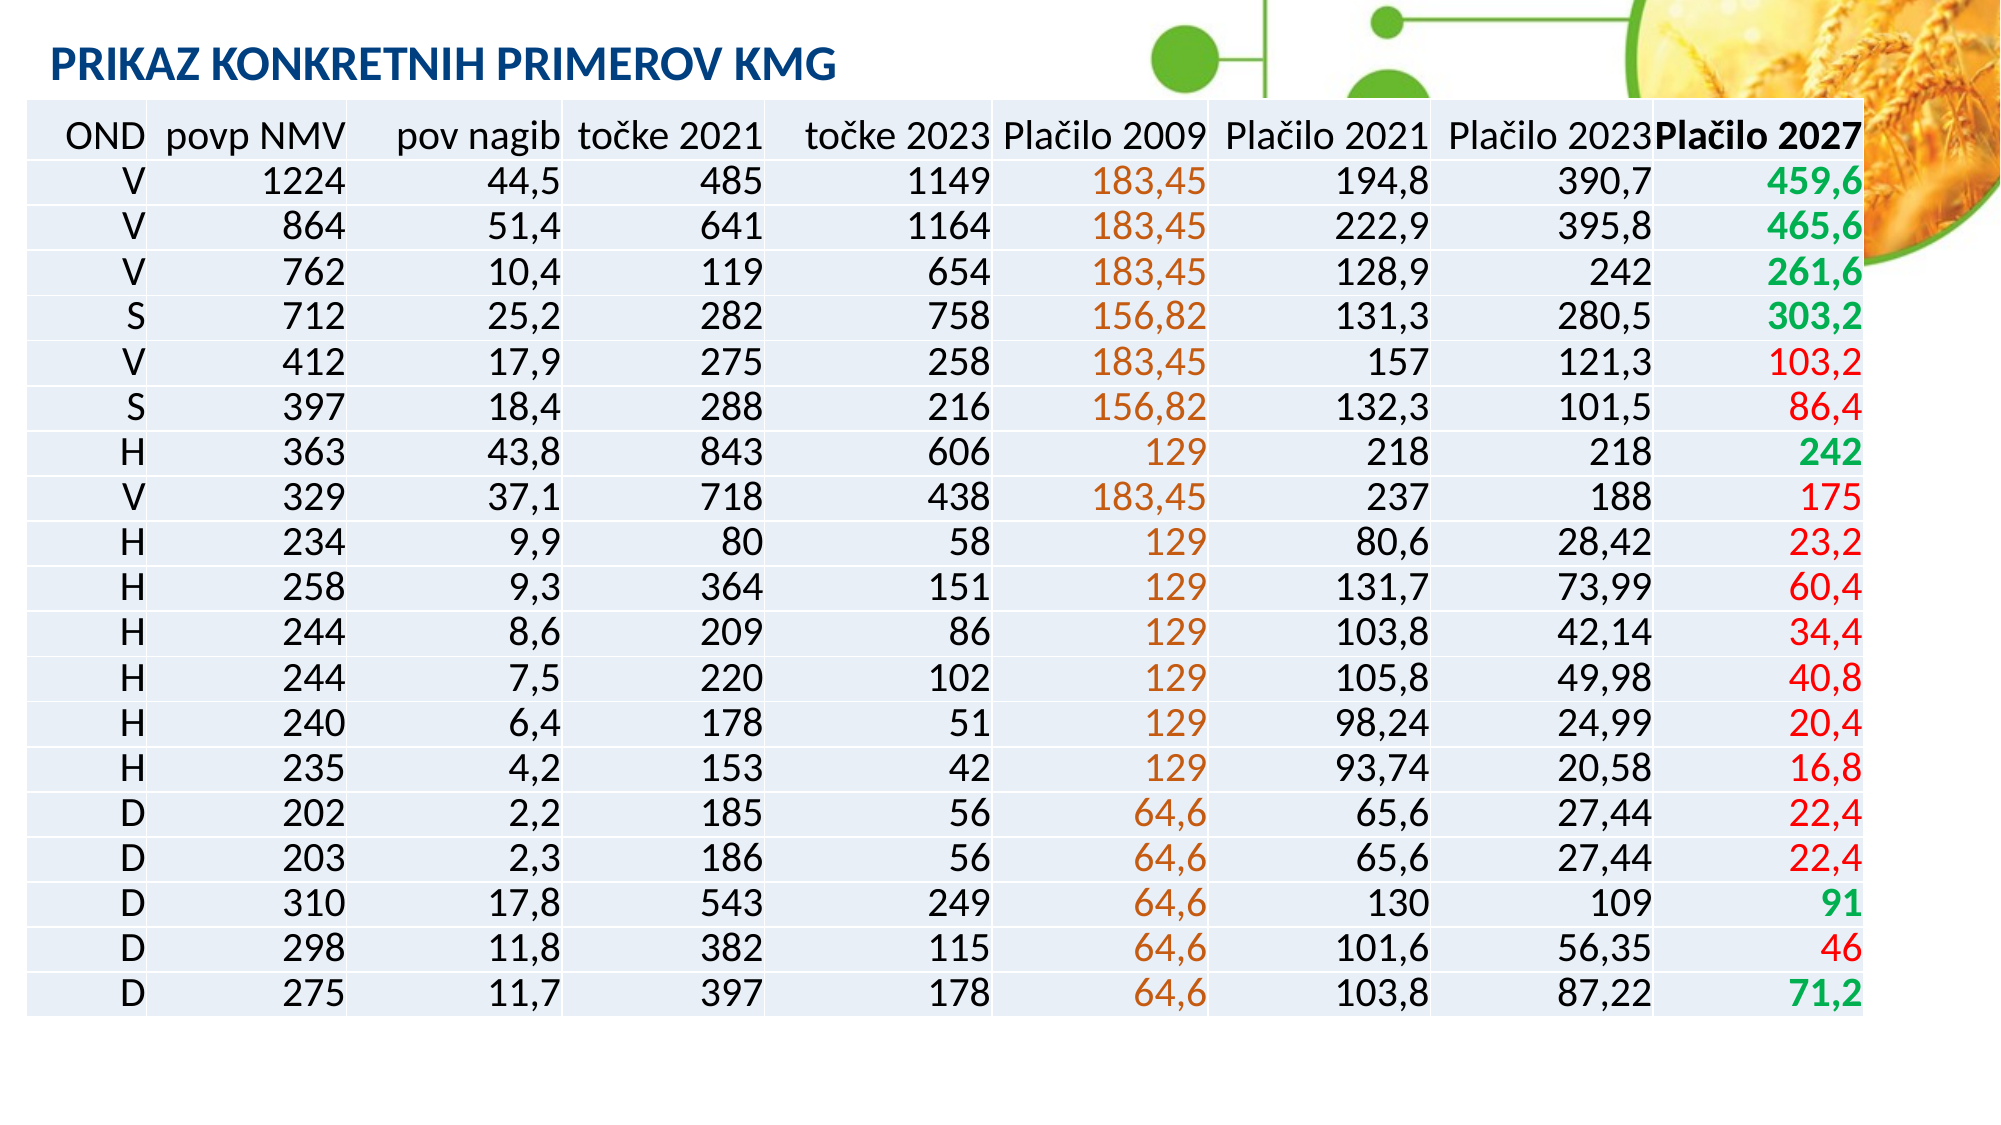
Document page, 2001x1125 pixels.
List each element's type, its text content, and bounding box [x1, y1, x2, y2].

table_cell 329 [147, 477, 346, 520]
table_cell V [27, 477, 146, 520]
table_header povp NMV [147, 100, 346, 159]
table_cell H [27, 522, 146, 565]
table_cell 56,35 [1431, 928, 1652, 971]
table_cell 129 [993, 612, 1207, 656]
table_cell H [27, 612, 146, 656]
table_cell 56 [765, 793, 991, 836]
table_cell 222,9 [1209, 206, 1430, 249]
table_cell 237 [1209, 477, 1430, 520]
table_cell 18,4 [347, 387, 561, 430]
table_cell V [27, 341, 146, 385]
table_cell 129 [993, 748, 1207, 791]
table_cell 20,4 [1654, 702, 1863, 746]
table_cell 20,58 [1431, 748, 1652, 791]
table_cell 485 [563, 161, 764, 204]
table_cell 131,3 [1209, 296, 1430, 340]
table_cell D [27, 973, 146, 1016]
table_header točke 2023 [765, 100, 991, 159]
text_box PRIKAZ KONKRETNIH PRIMEROV KMG [35, 22, 864, 98]
table_cell 9,9 [347, 522, 561, 565]
table_cell 130 [1209, 883, 1430, 926]
table_cell 298 [147, 928, 346, 971]
table_cell 98,24 [1209, 702, 1430, 746]
table_cell 303,2 [1654, 296, 1863, 340]
table_cell 86,4 [1654, 387, 1863, 430]
table_cell 27,44 [1431, 793, 1652, 836]
table_cell 242 [1654, 432, 1863, 475]
table_cell 42 [765, 748, 991, 791]
table_cell D [27, 883, 146, 926]
table_cell 543 [563, 883, 764, 926]
table_cell 28,42 [1431, 522, 1652, 565]
table_cell 864 [147, 206, 346, 249]
table_cell 258 [147, 567, 346, 610]
table_cell 65,6 [1209, 838, 1430, 881]
table_cell 105,8 [1209, 657, 1430, 701]
table_cell 132,3 [1209, 387, 1430, 430]
table_cell 49,98 [1431, 657, 1652, 701]
table_cell 7,5 [347, 657, 561, 701]
table_cell 24,99 [1431, 702, 1652, 746]
table_cell 2,3 [347, 838, 561, 881]
table_cell 249 [765, 883, 991, 926]
table_cell 27,44 [1431, 838, 1652, 881]
table_cell 101,5 [1431, 387, 1652, 430]
table_cell S [27, 296, 146, 340]
table_cell 109 [1431, 883, 1652, 926]
table_cell 183,45 [993, 477, 1207, 520]
table_cell 64,6 [993, 973, 1207, 1016]
table_cell 282 [563, 296, 764, 340]
table_cell D [27, 928, 146, 971]
table_cell 1224 [147, 161, 346, 204]
table_cell 465,6 [1654, 206, 1863, 249]
table_cell 395,8 [1431, 206, 1652, 249]
table_cell 6,4 [347, 702, 561, 746]
table_cell 129 [993, 567, 1207, 610]
table_cell 2,2 [347, 793, 561, 836]
table_cell H [27, 748, 146, 791]
table_cell 186 [563, 838, 764, 881]
table_cell 58 [765, 522, 991, 565]
table_cell 412 [147, 341, 346, 385]
table_cell 183,45 [993, 206, 1207, 249]
table_cell H [27, 567, 146, 610]
table_cell 216 [765, 387, 991, 430]
table_cell H [27, 702, 146, 746]
table_cell 654 [765, 251, 991, 295]
table_header Plačilo 2009 [993, 100, 1207, 159]
table_cell 178 [563, 702, 764, 746]
table_cell 156,82 [993, 296, 1207, 340]
table_cell 178 [765, 973, 991, 1016]
table_cell 382 [563, 928, 764, 971]
table_cell 194,8 [1209, 161, 1430, 204]
table_cell 121,3 [1431, 341, 1652, 385]
table_cell 203 [147, 838, 346, 881]
table_cell 51 [765, 702, 991, 746]
table_cell 60,4 [1654, 567, 1863, 610]
table_cell 151 [765, 567, 991, 610]
table_cell 220 [563, 657, 764, 701]
table_cell 73,99 [1431, 567, 1652, 610]
table_cell 8,6 [347, 612, 561, 656]
table_cell H [27, 432, 146, 475]
table_cell 11,7 [347, 973, 561, 1016]
table_cell 438 [765, 477, 991, 520]
table_header Plačilo 2027 [1654, 100, 1863, 159]
table_cell 641 [563, 206, 764, 249]
table_cell 397 [147, 387, 346, 430]
table_cell 102 [765, 657, 991, 701]
table_cell 56 [765, 838, 991, 881]
table_cell 183,45 [993, 251, 1207, 295]
table_cell 261,6 [1654, 251, 1863, 295]
table_cell 86 [765, 612, 991, 656]
table_cell 129 [993, 432, 1207, 475]
table_cell 64,6 [993, 793, 1207, 836]
table_cell 1164 [765, 206, 991, 249]
table_header Plačilo 2021 [1209, 100, 1430, 159]
table_cell 183,45 [993, 341, 1207, 385]
table_header OND [27, 100, 146, 159]
table_cell 397 [563, 973, 764, 1016]
table_cell 16,8 [1654, 748, 1863, 791]
table_cell 218 [1431, 432, 1652, 475]
table_cell 1149 [765, 161, 991, 204]
table_cell 17,8 [347, 883, 561, 926]
table_cell 10,4 [347, 251, 561, 295]
table_cell 390,7 [1431, 161, 1652, 204]
table_cell 64,6 [993, 883, 1207, 926]
table_cell 93,74 [1209, 748, 1430, 791]
table_cell 240 [147, 702, 346, 746]
table_cell 280,5 [1431, 296, 1652, 340]
table_cell V [27, 206, 146, 249]
table_cell 310 [147, 883, 346, 926]
table_cell V [27, 251, 146, 295]
table_cell 242 [1431, 251, 1652, 295]
table_cell 244 [147, 612, 346, 656]
table_cell 103,8 [1209, 973, 1430, 1016]
table_cell 65,6 [1209, 793, 1430, 836]
table_cell 275 [563, 341, 764, 385]
table_cell 762 [147, 251, 346, 295]
table_cell 758 [765, 296, 991, 340]
table_cell 87,22 [1431, 973, 1652, 1016]
table_cell D [27, 838, 146, 881]
table_header Plačilo 2023 [1431, 100, 1652, 159]
table_cell H [27, 657, 146, 701]
table_header točke 2021 [563, 100, 764, 159]
table_cell 288 [563, 387, 764, 430]
table_cell 129 [993, 702, 1207, 746]
table_cell 157 [1209, 341, 1430, 385]
table_cell 25,2 [347, 296, 561, 340]
table_cell 843 [563, 432, 764, 475]
table_cell 44,5 [347, 161, 561, 204]
table_cell 80,6 [1209, 522, 1430, 565]
table_cell 234 [147, 522, 346, 565]
table_cell 235 [147, 748, 346, 791]
table_cell 185 [563, 793, 764, 836]
table_cell 459,6 [1654, 161, 1863, 204]
table_cell 103,8 [1209, 612, 1430, 656]
table_cell 175 [1654, 477, 1863, 520]
table_cell 258 [765, 341, 991, 385]
table_cell 46 [1654, 928, 1863, 971]
table_cell 4,2 [347, 748, 561, 791]
table_cell 244 [147, 657, 346, 701]
table_cell 606 [765, 432, 991, 475]
table_cell 712 [147, 296, 346, 340]
table_cell 101,6 [1209, 928, 1430, 971]
table_cell 218 [1209, 432, 1430, 475]
table_cell 128,9 [1209, 251, 1430, 295]
table_cell 183,45 [993, 161, 1207, 204]
table_cell 119 [563, 251, 764, 295]
table_cell 364 [563, 567, 764, 610]
table_cell 188 [1431, 477, 1652, 520]
table_cell 209 [563, 612, 764, 656]
table_cell 91 [1654, 883, 1863, 926]
table_cell 17,9 [347, 341, 561, 385]
table_cell 80 [563, 522, 764, 565]
table_header pov nagib [347, 100, 561, 159]
table_cell S [27, 387, 146, 430]
table_cell 103,2 [1654, 341, 1863, 385]
picture [0, 0, 2001, 1125]
table_cell 11,8 [347, 928, 561, 971]
table_cell 51,4 [347, 206, 561, 249]
table_cell 718 [563, 477, 764, 520]
table_cell D [27, 793, 146, 836]
table_cell 34,4 [1654, 612, 1863, 656]
table_cell 129 [993, 657, 1207, 701]
table_cell 43,8 [347, 432, 561, 475]
table_cell 22,4 [1654, 838, 1863, 881]
table_cell 275 [147, 973, 346, 1016]
table_cell 64,6 [993, 928, 1207, 971]
table_cell 40,8 [1654, 657, 1863, 701]
table_cell 115 [765, 928, 991, 971]
table_cell 202 [147, 793, 346, 836]
table_cell 131,7 [1209, 567, 1430, 610]
table_cell V [27, 161, 146, 204]
table_cell 129 [993, 522, 1207, 565]
table_cell 64,6 [993, 838, 1207, 881]
table_cell 23,2 [1654, 522, 1863, 565]
table_cell 71,2 [1654, 973, 1863, 1016]
table_cell 156,82 [993, 387, 1207, 430]
table_cell 9,3 [347, 567, 561, 610]
table_cell 37,1 [347, 477, 561, 520]
table_cell 363 [147, 432, 346, 475]
table_cell 42,14 [1431, 612, 1652, 656]
table_cell 22,4 [1654, 793, 1863, 836]
table_cell 153 [563, 748, 764, 791]
